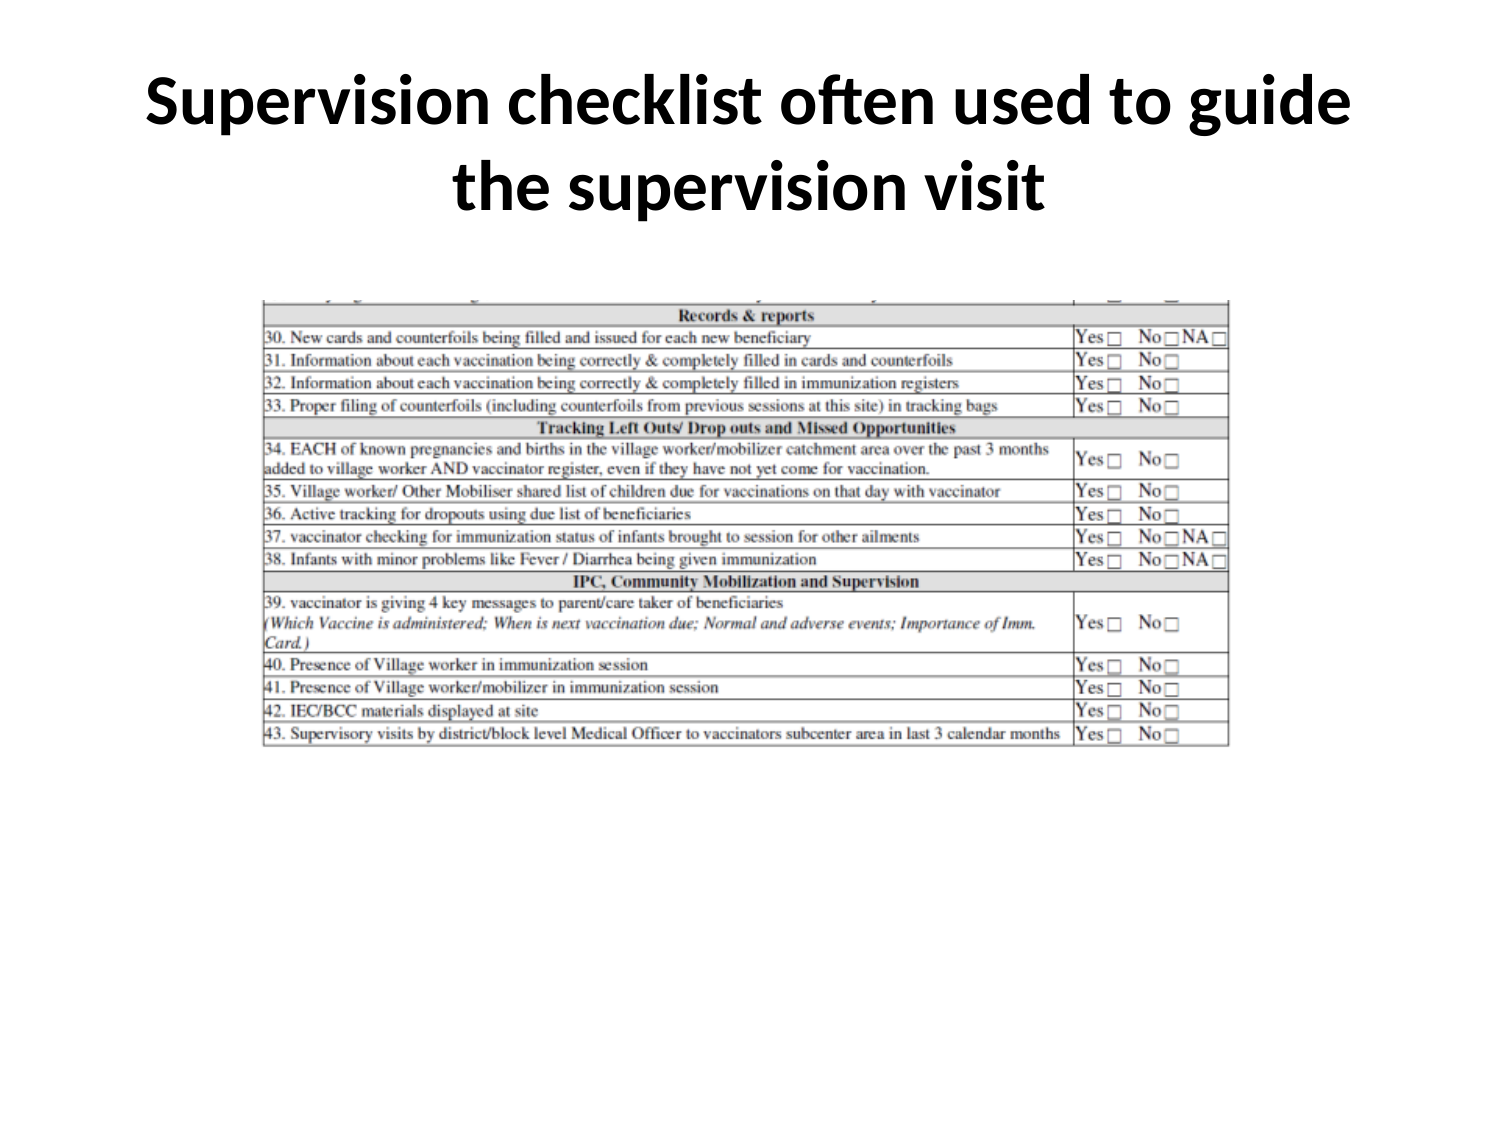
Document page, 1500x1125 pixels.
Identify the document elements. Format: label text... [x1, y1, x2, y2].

picture [240, 299, 1245, 759]
title Supervision checklist often used to guide the supervision visit [75, 45, 1425, 233]
